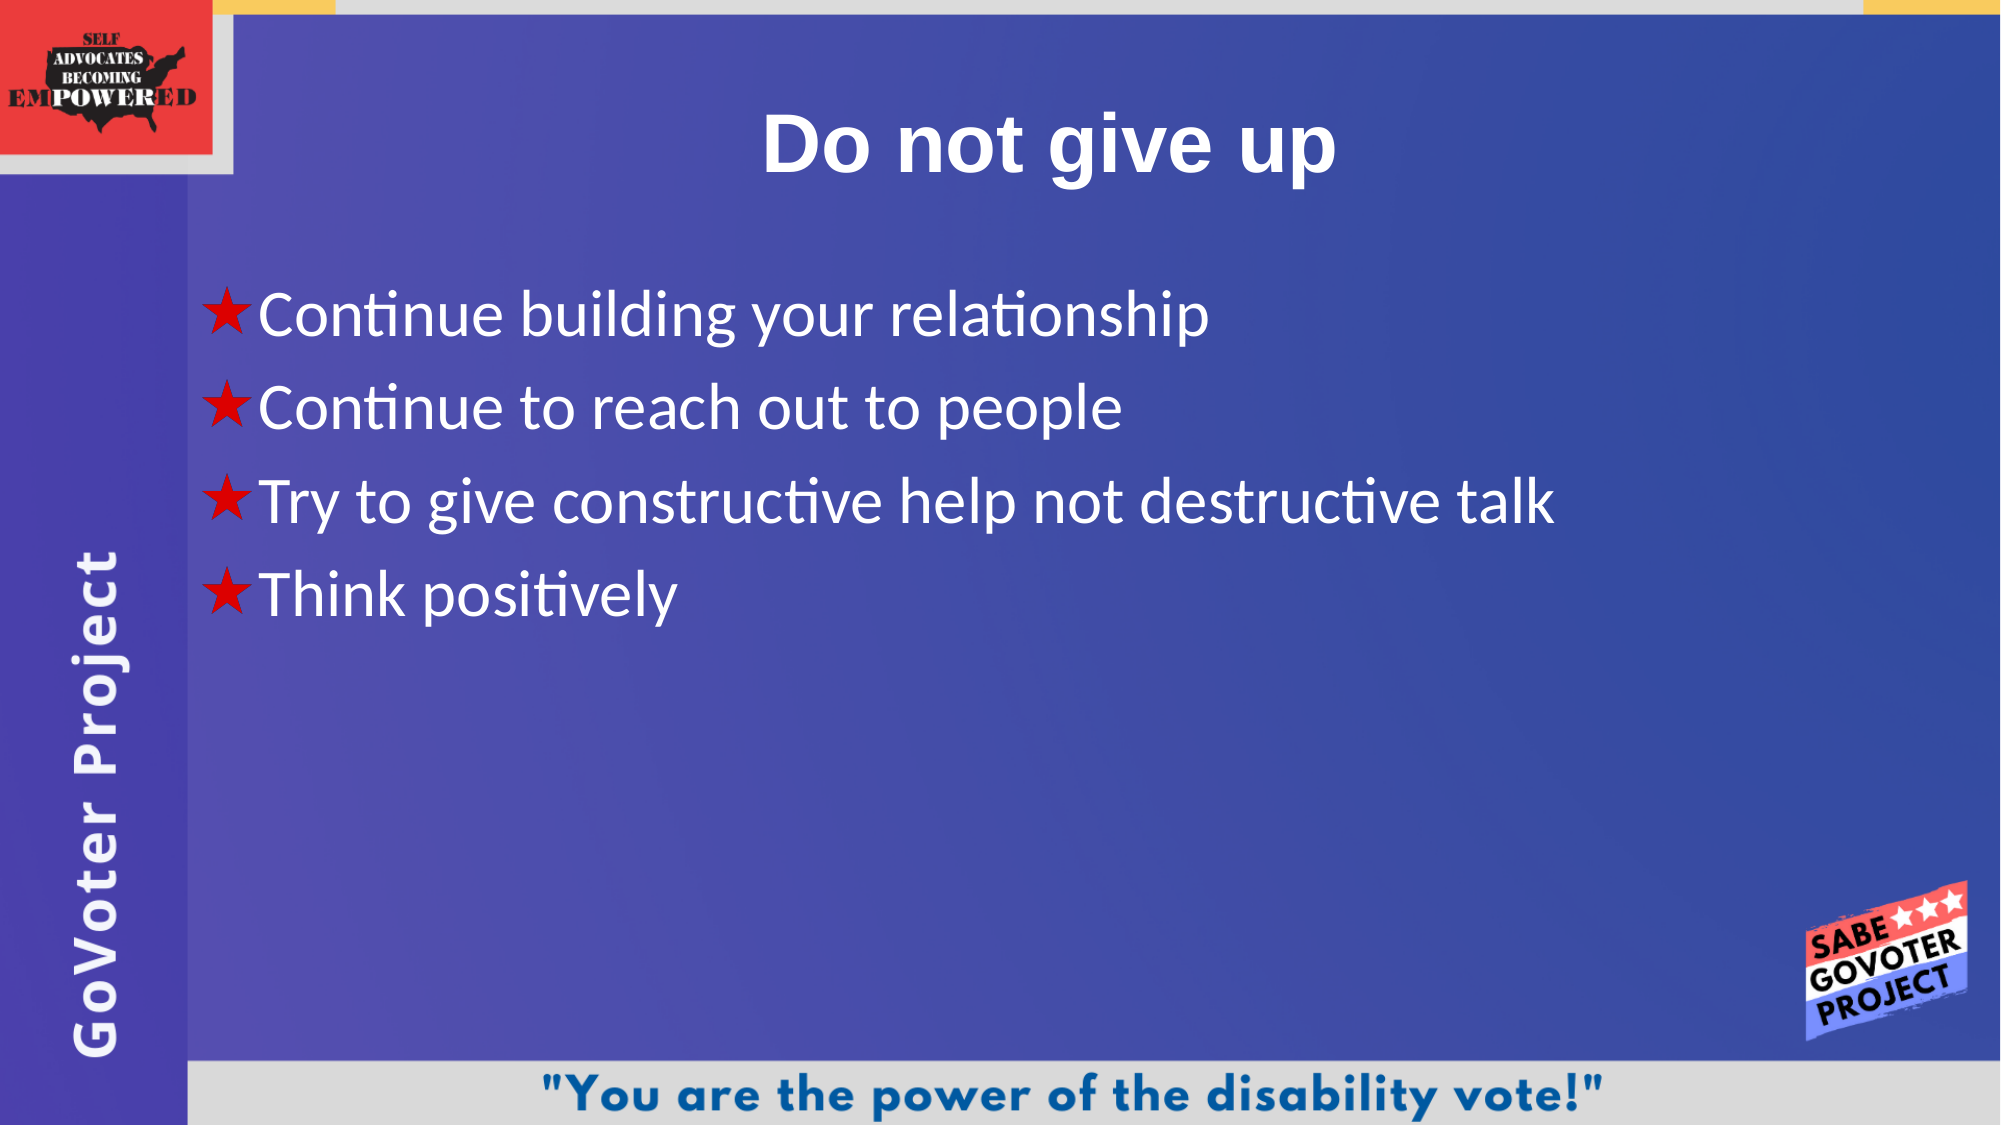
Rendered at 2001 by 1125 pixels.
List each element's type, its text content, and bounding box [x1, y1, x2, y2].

title Do not give up [237, 45, 1863, 233]
list Continue building your relationship Continue to reach out to people Try to give constructive help not destructive talk Think positively [187, 262, 1900, 1005]
picture [0, 0, 2001, 1125]
